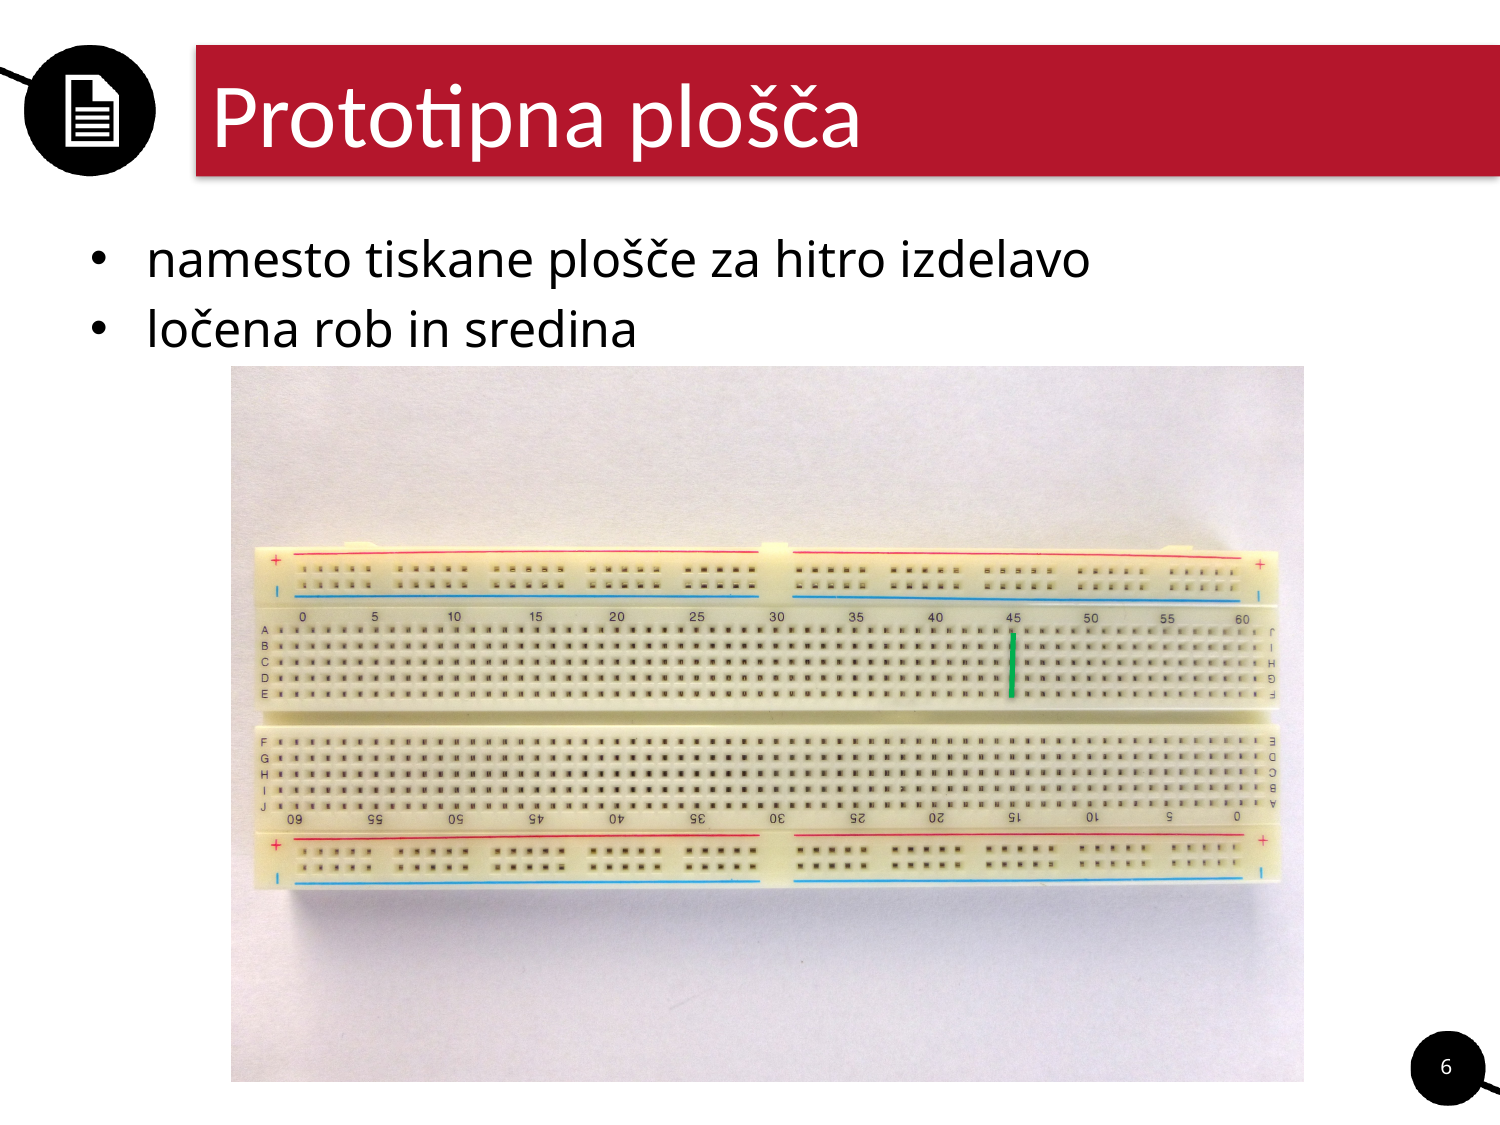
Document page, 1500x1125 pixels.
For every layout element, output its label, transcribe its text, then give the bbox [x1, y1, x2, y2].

title Prototipna plošča [195, 44, 1500, 177]
slide_number 6 [1404, 1034, 1488, 1101]
list namesto tiskane plošče za hitro izdelavo ločena rob in sredina [75, 220, 1460, 445]
picture [0, 0, 1500, 1125]
